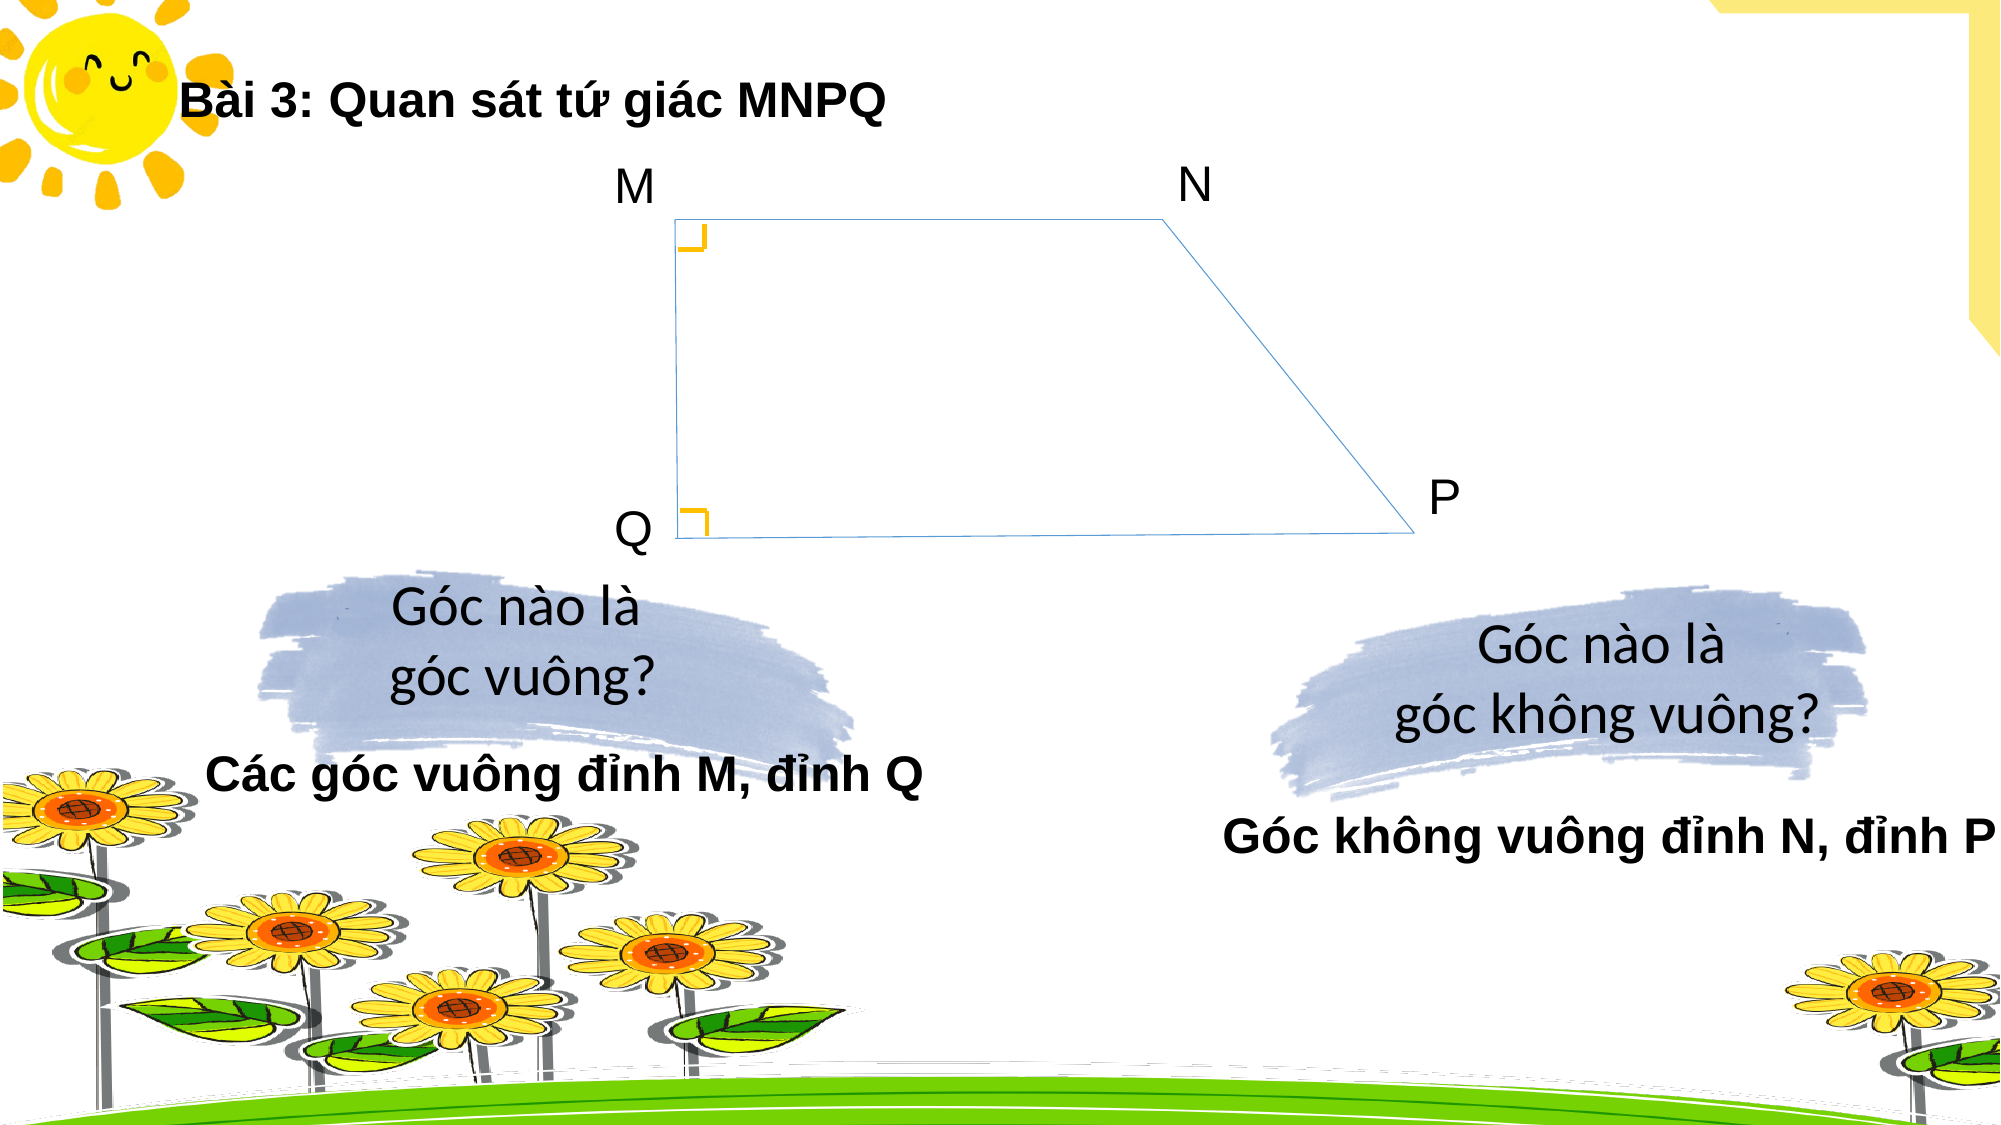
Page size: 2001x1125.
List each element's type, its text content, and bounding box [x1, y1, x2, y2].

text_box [674, 219, 678, 532]
picture [2, 561, 2000, 1125]
text_box [1707, 0, 2000, 359]
text_box Bài 3: Quan sát tứ giác MNPQ [257, 60, 952, 136]
text_box P [1415, 457, 1522, 532]
text_box Q [599, 489, 708, 561]
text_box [677, 224, 705, 250]
text_box N [1162, 143, 1270, 219]
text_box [680, 510, 708, 536]
text_box M [599, 146, 708, 222]
picture [0, 0, 257, 250]
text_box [1162, 219, 1415, 534]
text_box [674, 532, 1415, 539]
